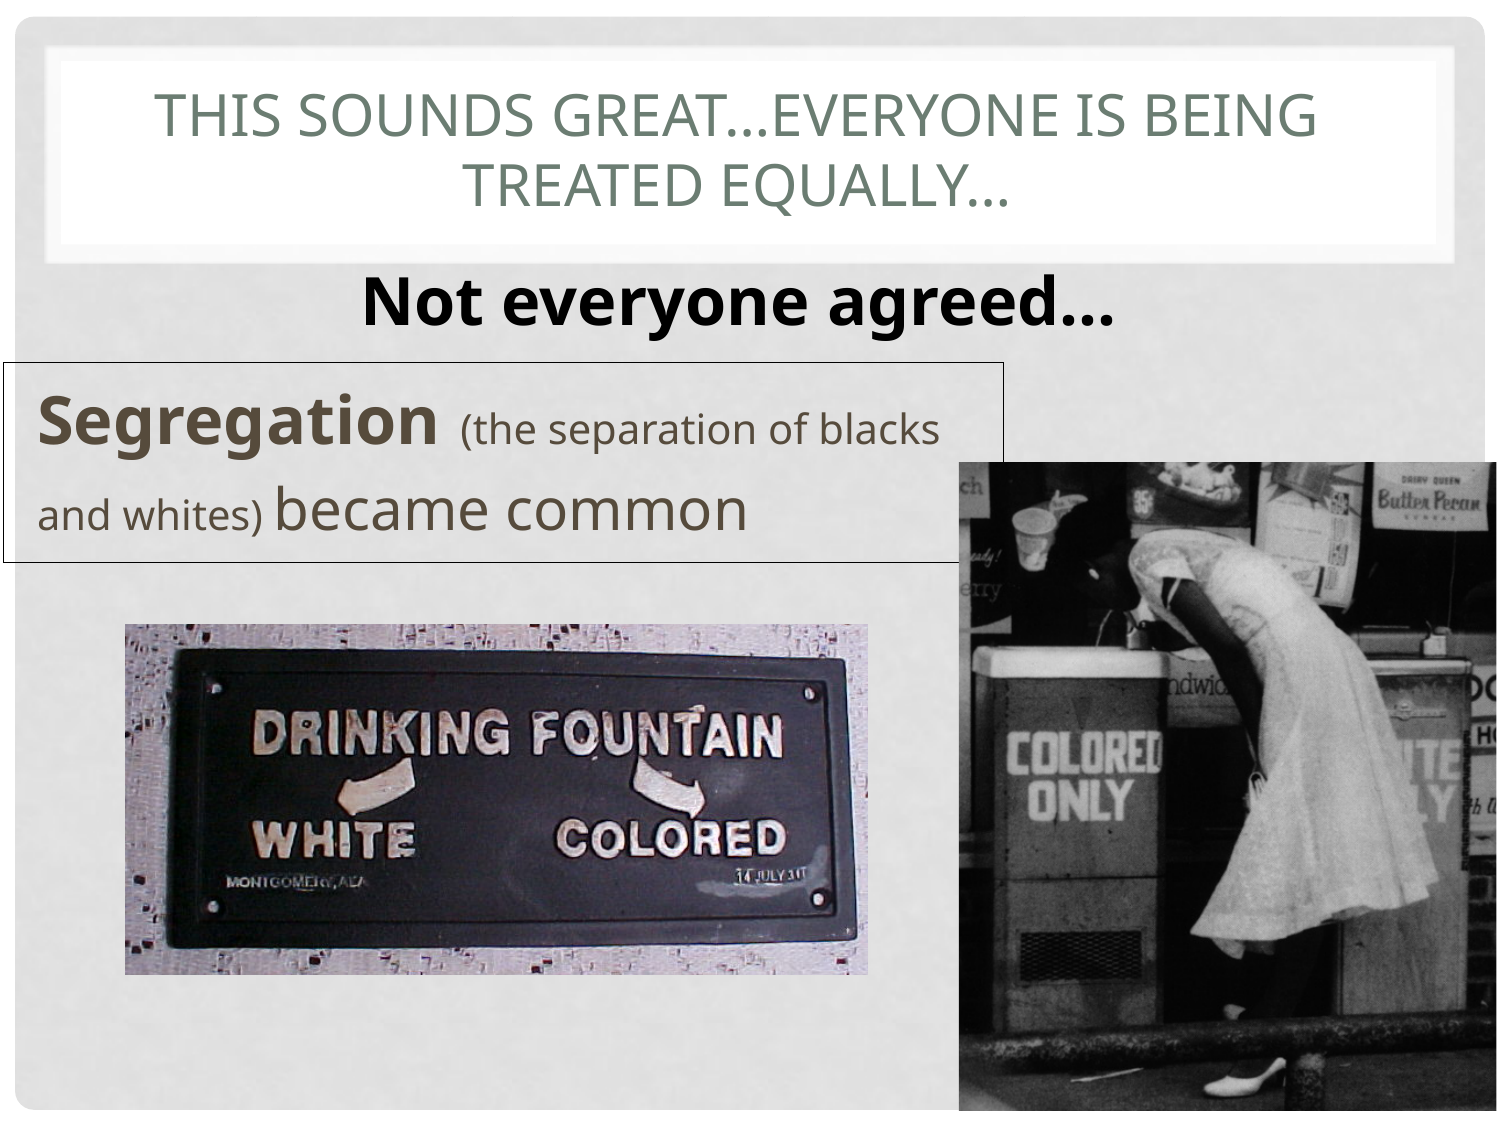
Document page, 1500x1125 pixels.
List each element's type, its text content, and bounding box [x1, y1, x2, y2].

list Segregation (the separation of blacks and whites) became common [3, 362, 1004, 563]
title THIS SOUNDS GREAT…EVERYONE IS BEING TREATED EQUALLY… [59, 62, 1416, 233]
text_box Not everyone agreed… [1, 251, 1477, 347]
picture [958, 462, 1497, 1111]
picture [124, 624, 869, 975]
